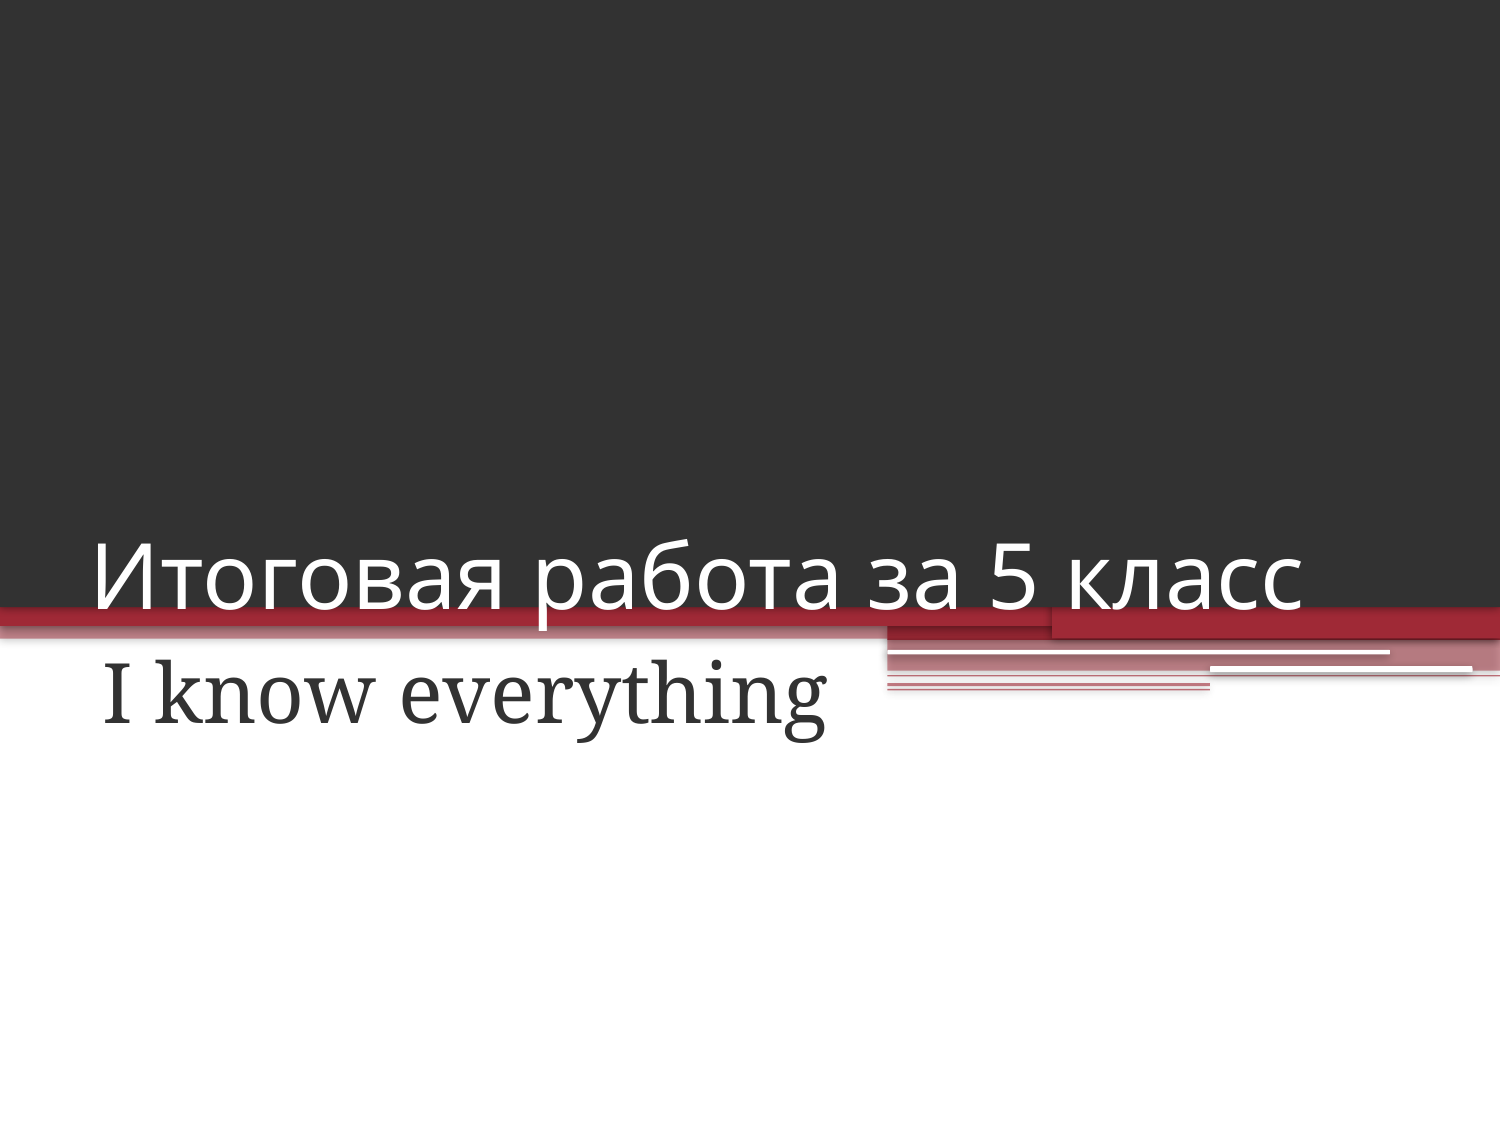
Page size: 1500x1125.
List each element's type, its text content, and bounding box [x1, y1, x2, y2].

subtitle I know everything [76, 633, 890, 921]
title Итоговая работа за 5 класс [75, 394, 1463, 636]
